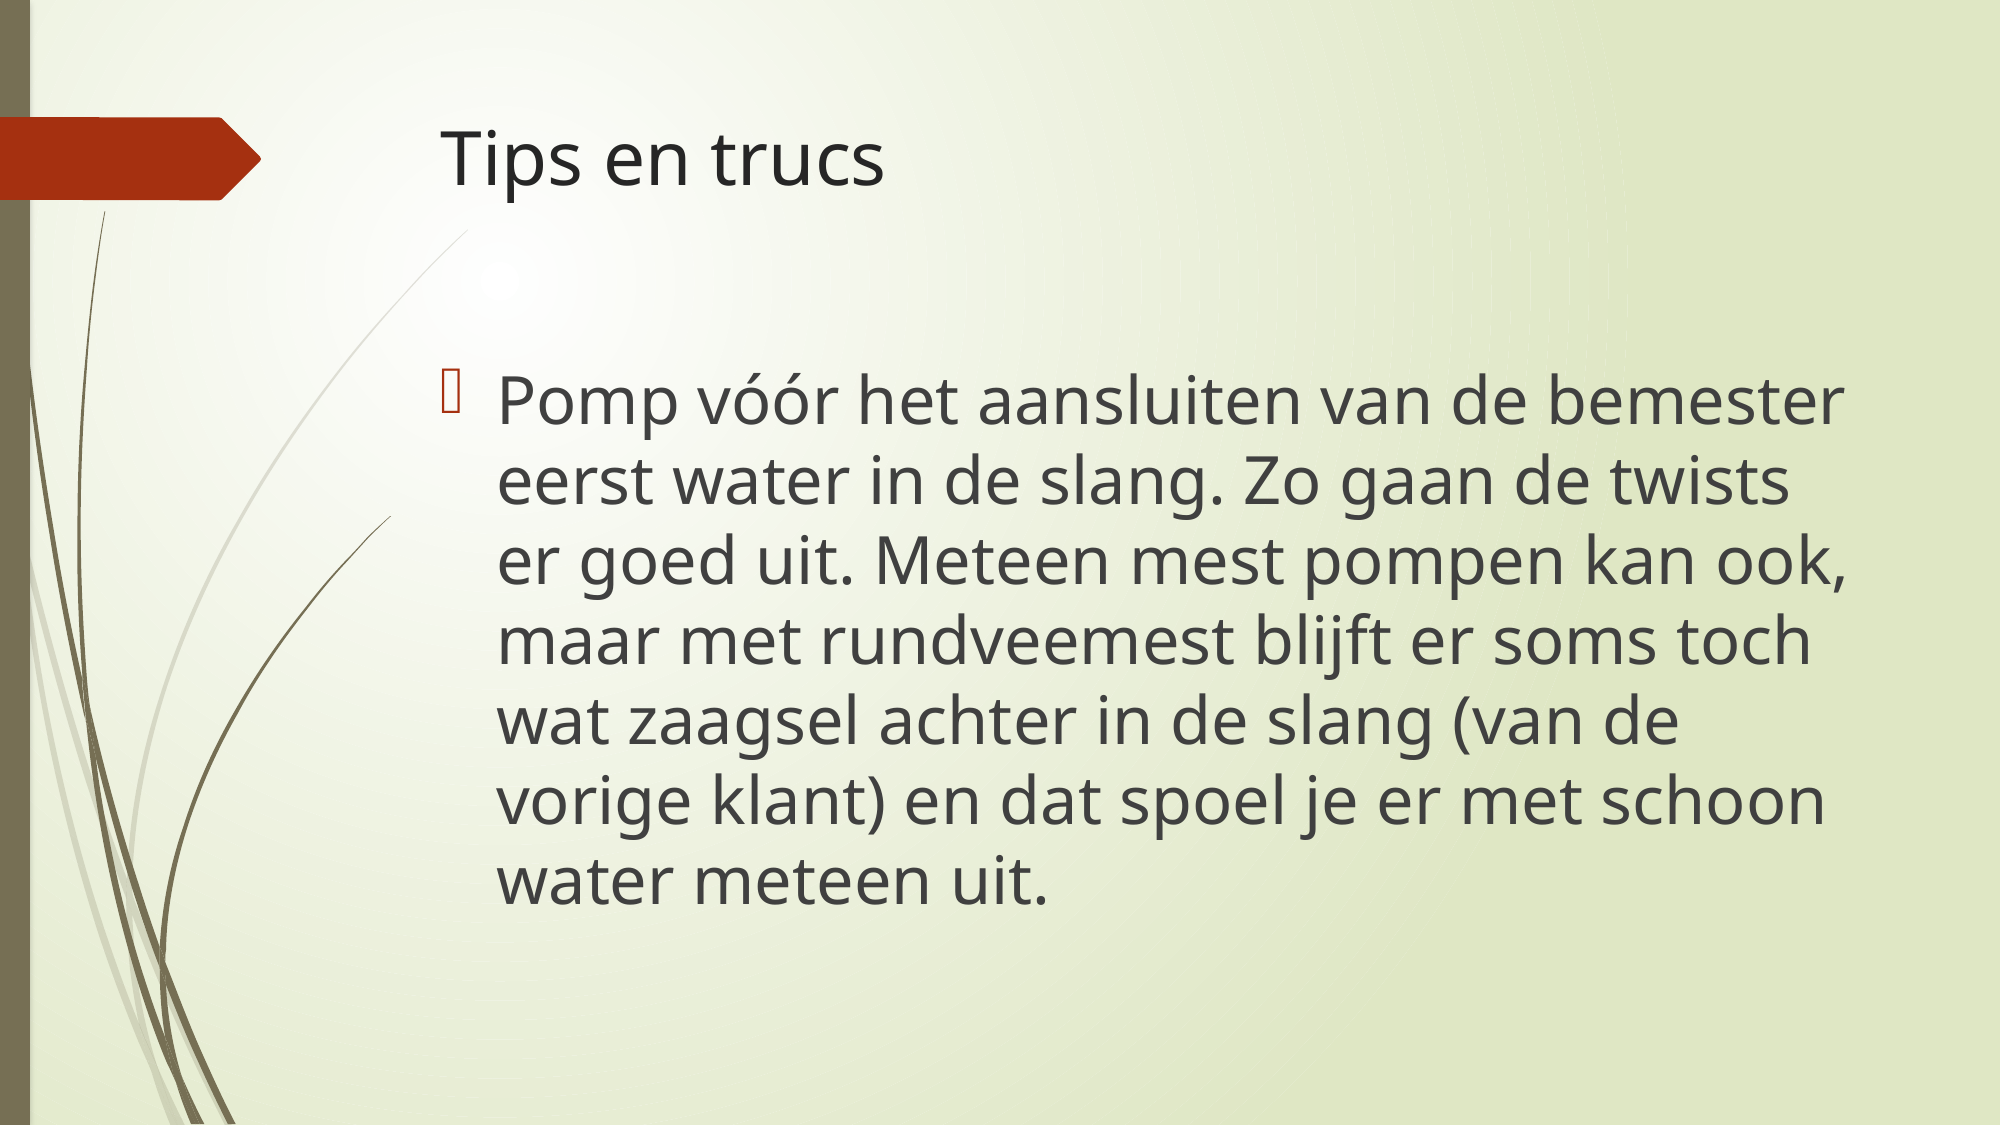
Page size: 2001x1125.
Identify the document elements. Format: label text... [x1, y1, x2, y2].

title Tips en trucs [425, 102, 1888, 313]
list Pomp vóór het aansluiten van de bemester eerst water in de slang. Zo gaan de twists er goed uit. Meteen mest pompen kan ook, maar met rundveemest blijft er soms toch wat zaagsel achter in de slang (van de vorige klant) en dat spoel je er met schoon water meteen uit. [424, 350, 1888, 970]
